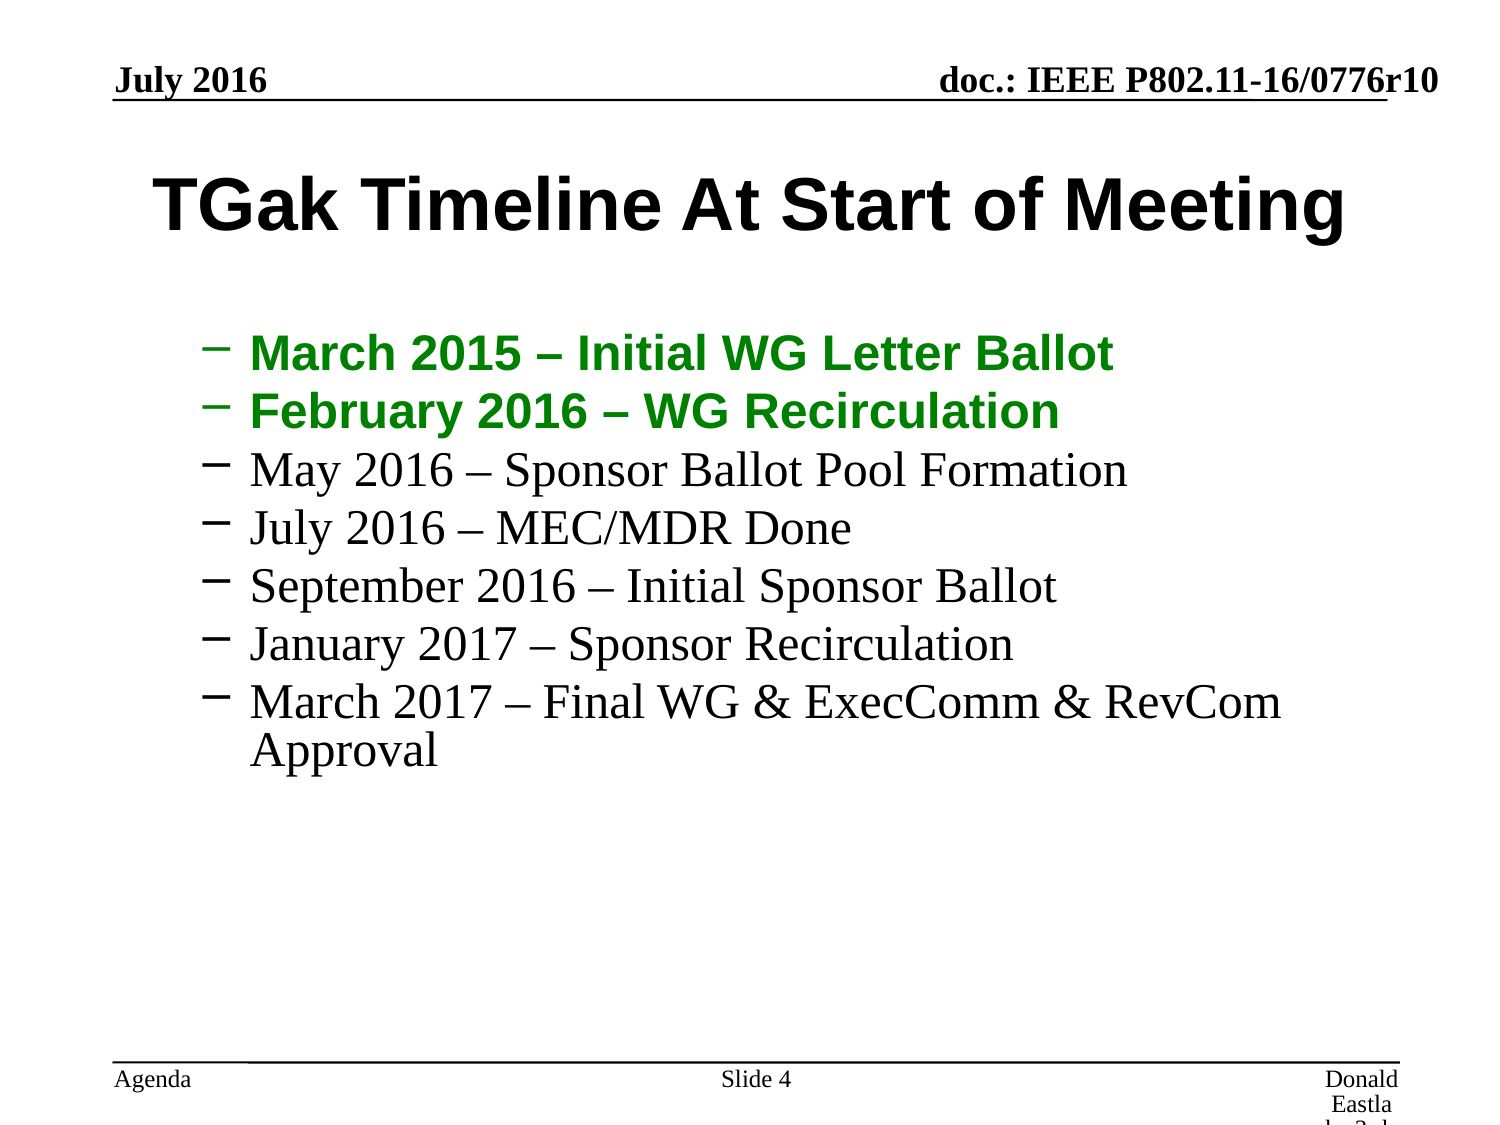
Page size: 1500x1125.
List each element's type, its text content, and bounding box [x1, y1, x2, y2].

slide_number Slide 4 [712, 1062, 800, 1093]
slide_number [114, 54, 290, 100]
footer Donald Eastlake 3rd, Huawei Technologies [1325, 1062, 1402, 1093]
list March 2015 – Initial WG Letter Ballot February 2016 – WG Recirculation May 2016 – Sponsor Ballot Pool Formation July 2016 – MEC/MDR Done September 2016 – Initial Sponsor Ballot January 2017 – Sponsor Recirculation March 2017 – Final WG & ExecComm & RevCom Approval [112, 324, 1388, 1000]
title TGak Timeline At Start of Meeting [112, 112, 1388, 288]
